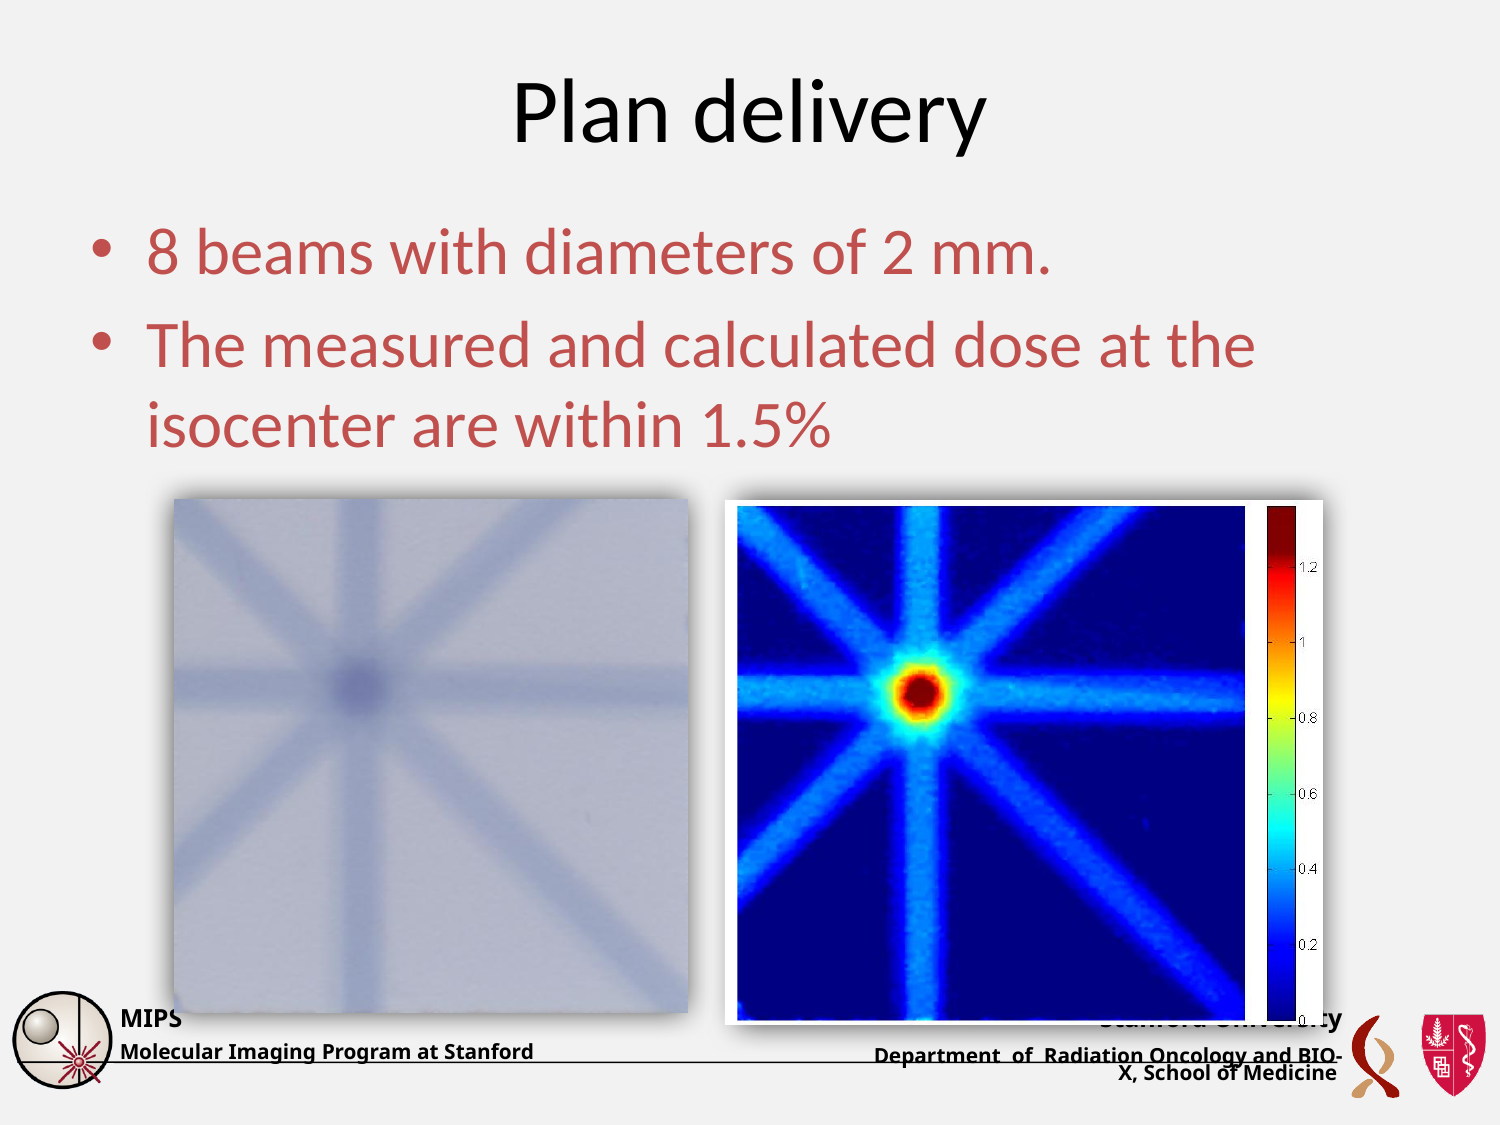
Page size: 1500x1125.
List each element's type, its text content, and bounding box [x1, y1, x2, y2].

picture [1419, 1012, 1488, 1099]
title Plan delivery [75, 12, 1425, 200]
list 8 beams with diameters of 2 mm. The measured and calculated dose at the isocenter are within 1.5% [75, 200, 1425, 500]
picture [712, 499, 1324, 1026]
picture [12, 989, 113, 1090]
picture [1350, 1015, 1400, 1099]
picture [174, 499, 688, 1014]
